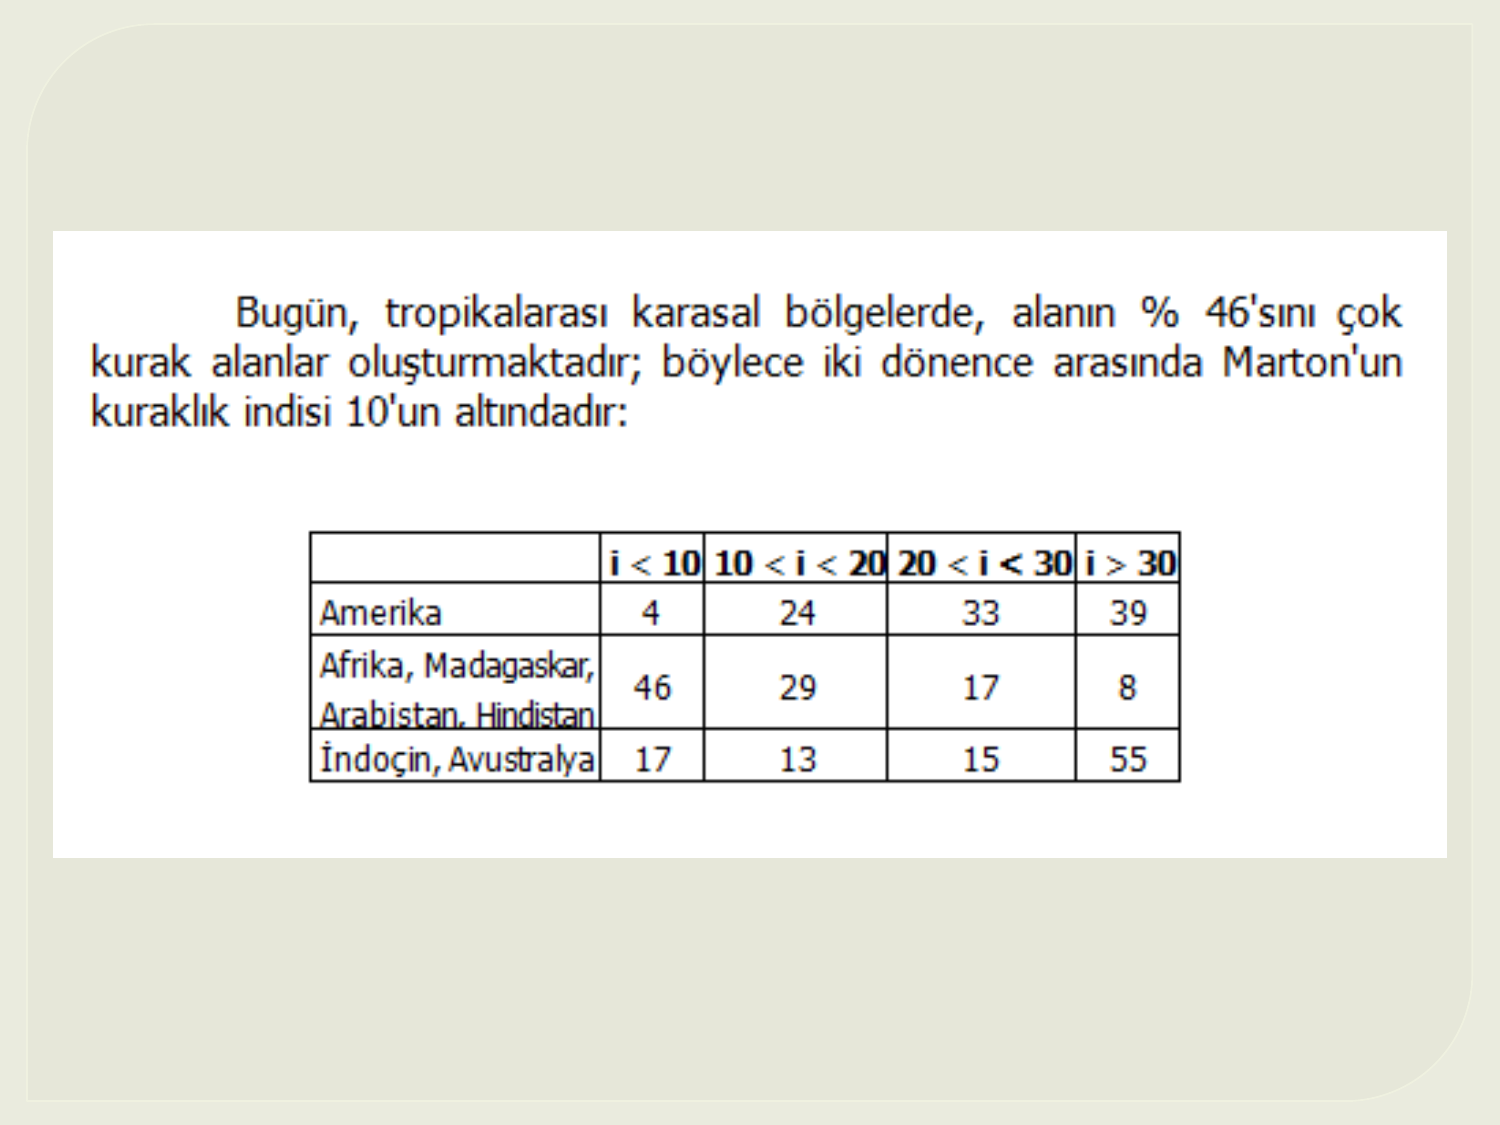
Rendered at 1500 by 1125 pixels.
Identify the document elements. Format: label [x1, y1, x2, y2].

list [52, 231, 1448, 858]
